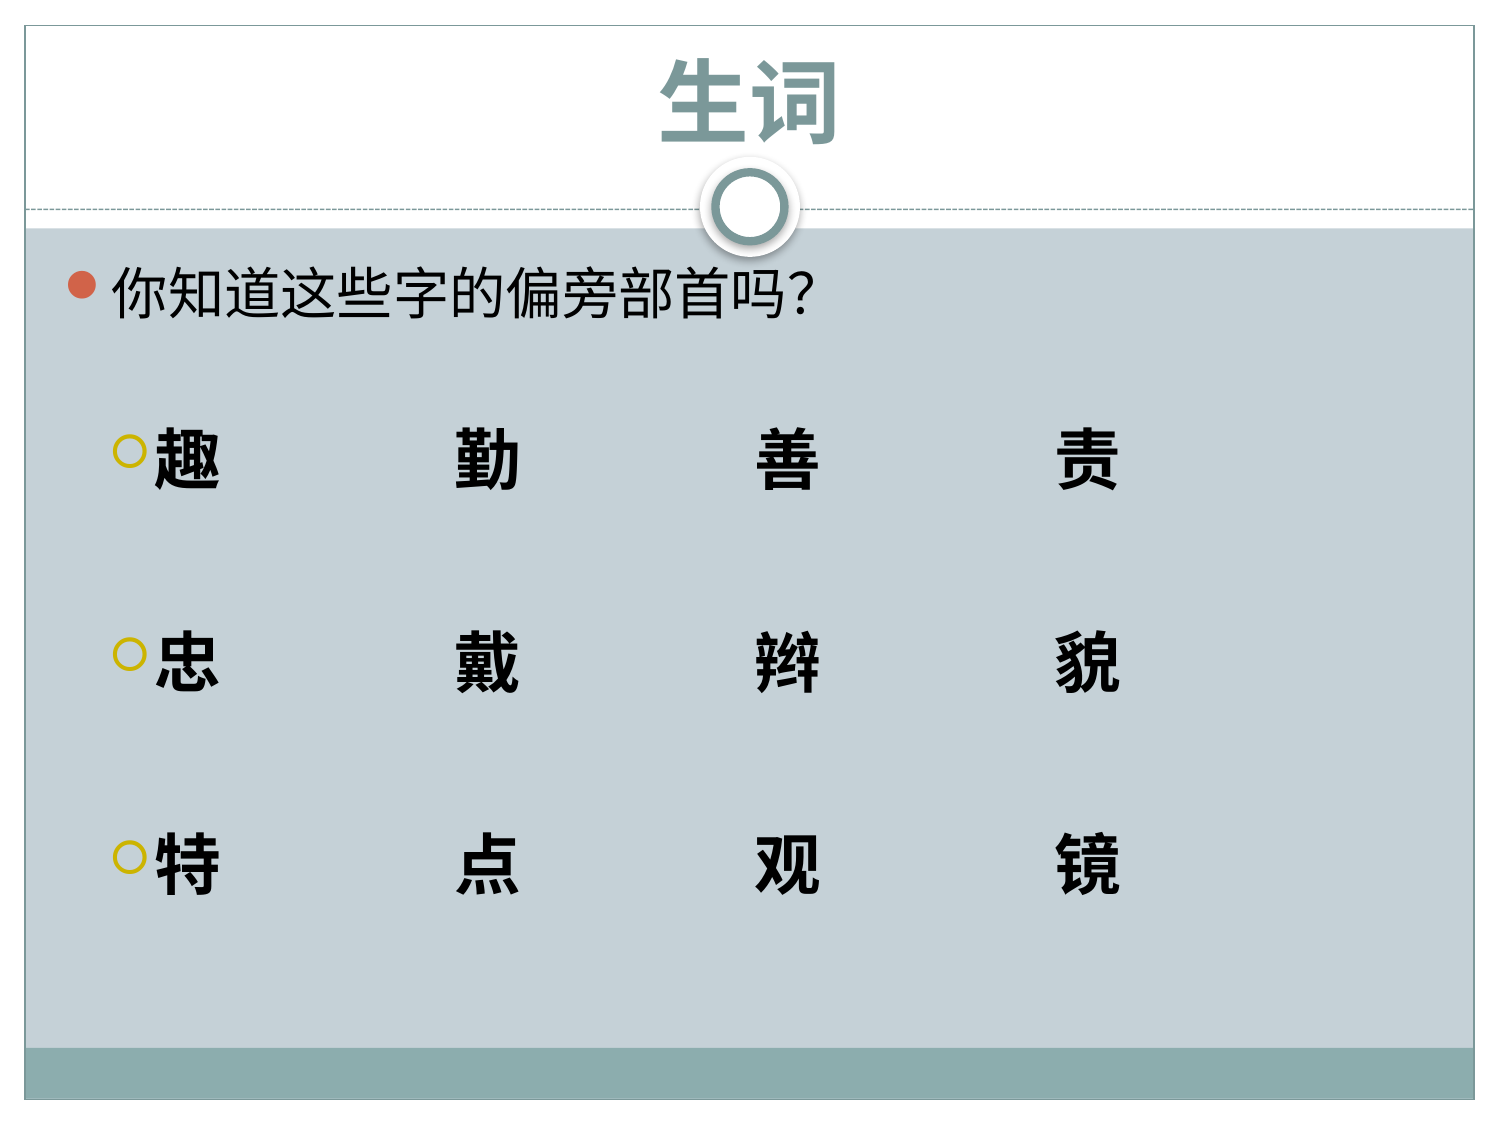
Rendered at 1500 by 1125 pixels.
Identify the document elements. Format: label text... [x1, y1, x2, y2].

list 你知道这些字的偏旁部首吗？ 趣 勤 善 责 忠 戴 辫 貌 特 点 观 镜 [49, 250, 1445, 1001]
title 生词 [49, 37, 1450, 162]
